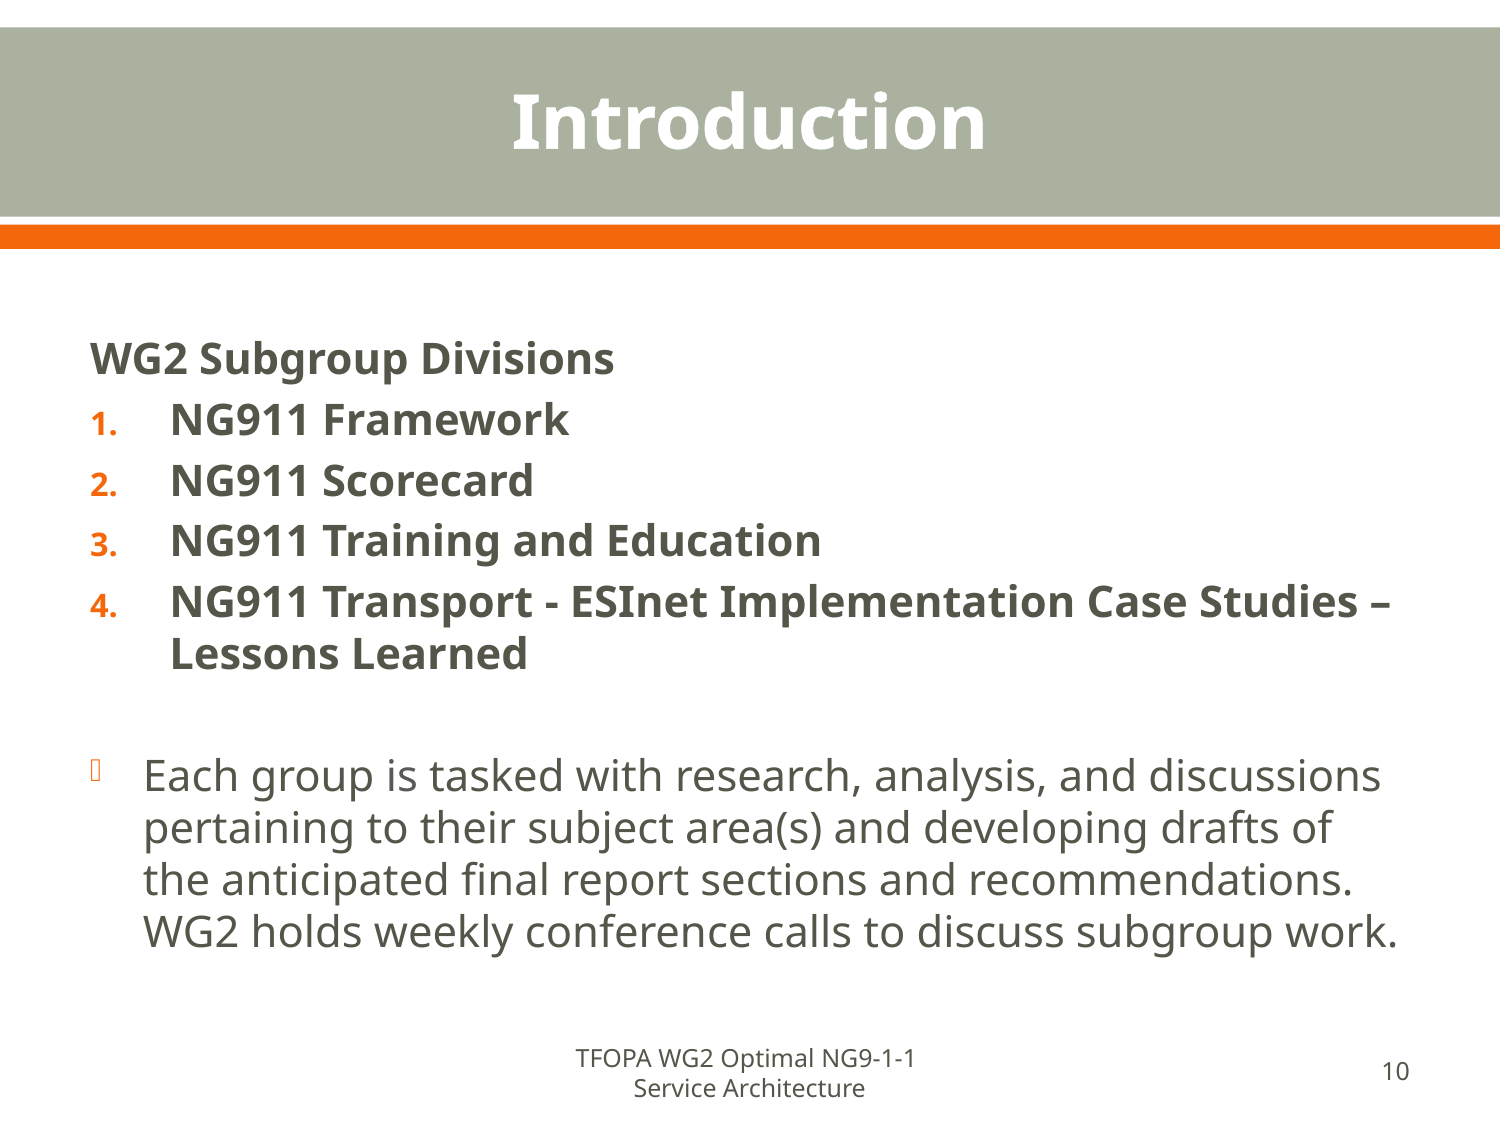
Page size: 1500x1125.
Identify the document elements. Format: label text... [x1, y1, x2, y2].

footer TFOPA WG2 Optimal NG9-1-1 Service Architecture [512, 1042, 988, 1103]
slide_number 10 [1074, 1042, 1425, 1103]
list WG2 Subgroup Divisions NG911 Framework NG911 Scorecard NG911 Training and Education NG911 Transport - ESInet Implementation Case Studies – Lessons Learned Each group is tasked with research, analysis, and discussions pertaining to their subject area(s) and developing drafts of the anticipated final report sections and recommendations. WG2 holds weekly conference calls to discuss subgroup work. [75, 262, 1425, 1005]
title Introduction [75, 37, 1425, 200]
